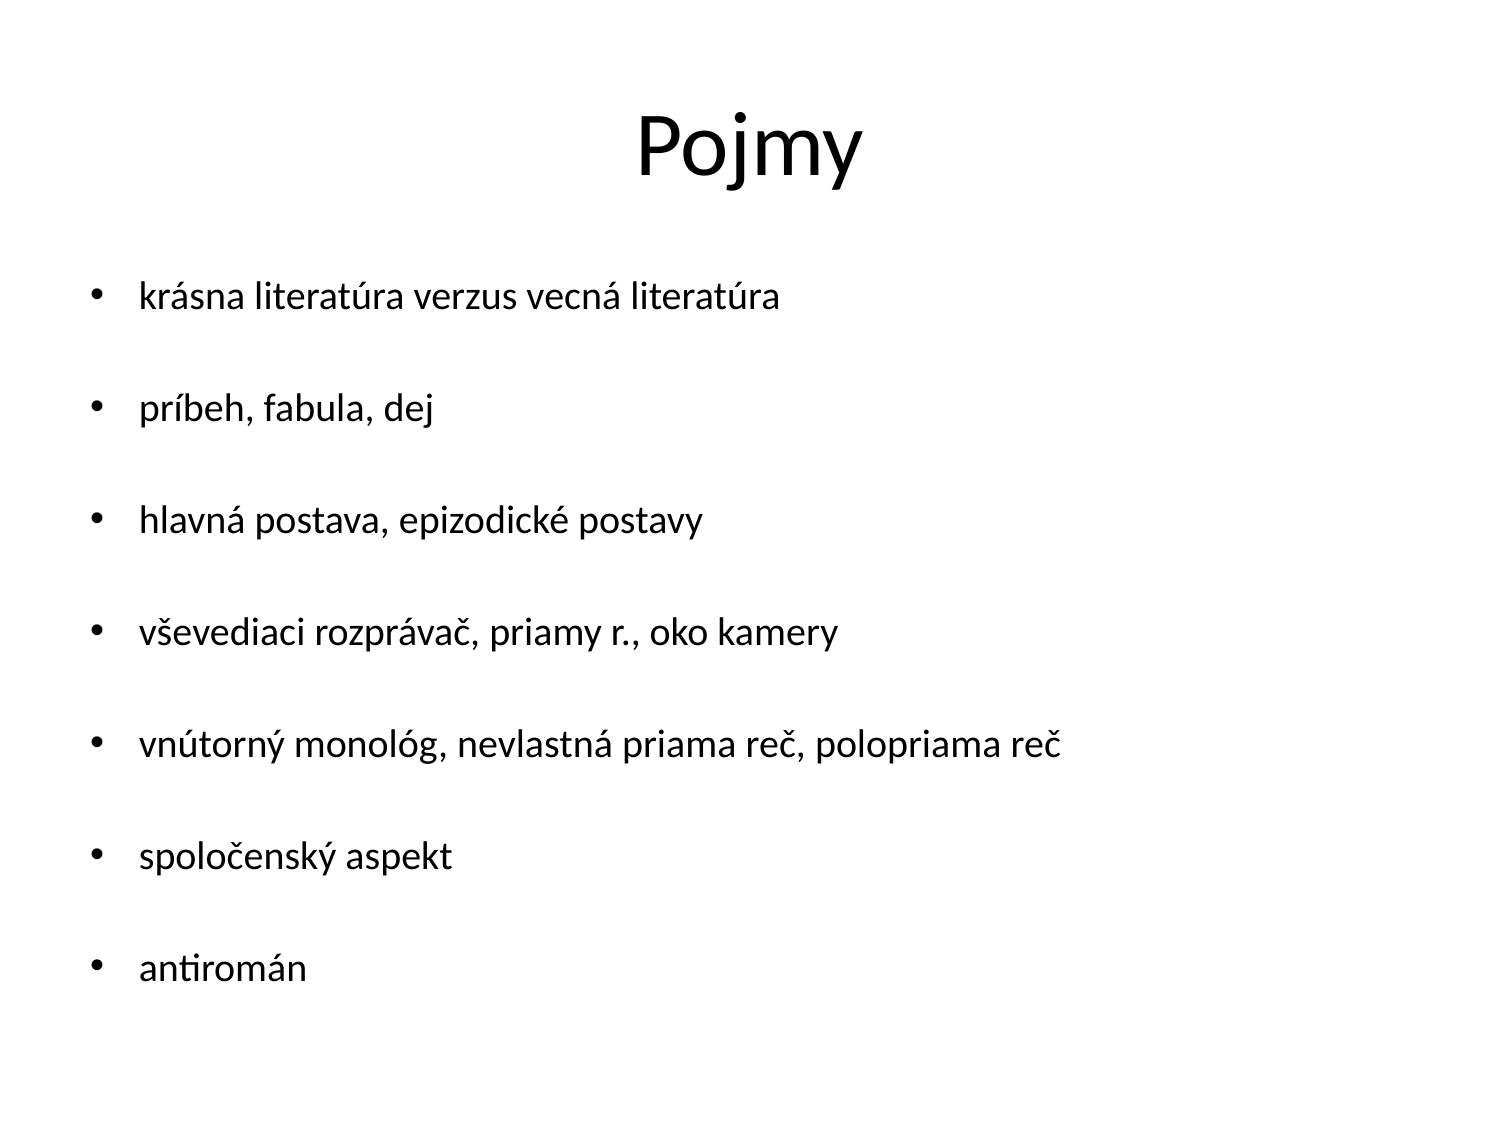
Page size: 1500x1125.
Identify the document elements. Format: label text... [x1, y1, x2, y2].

list krásna literatúra verzus vecná literatúra príbeh, fabula, dej hlavná postava, epizodické postavy vševediaci rozprávač, priamy r., oko kamery vnútorný monológ, nevlastná priama reč, polopriama reč spoločenský aspekt antiromán [75, 262, 1425, 1005]
title Pojmy [75, 45, 1425, 233]
